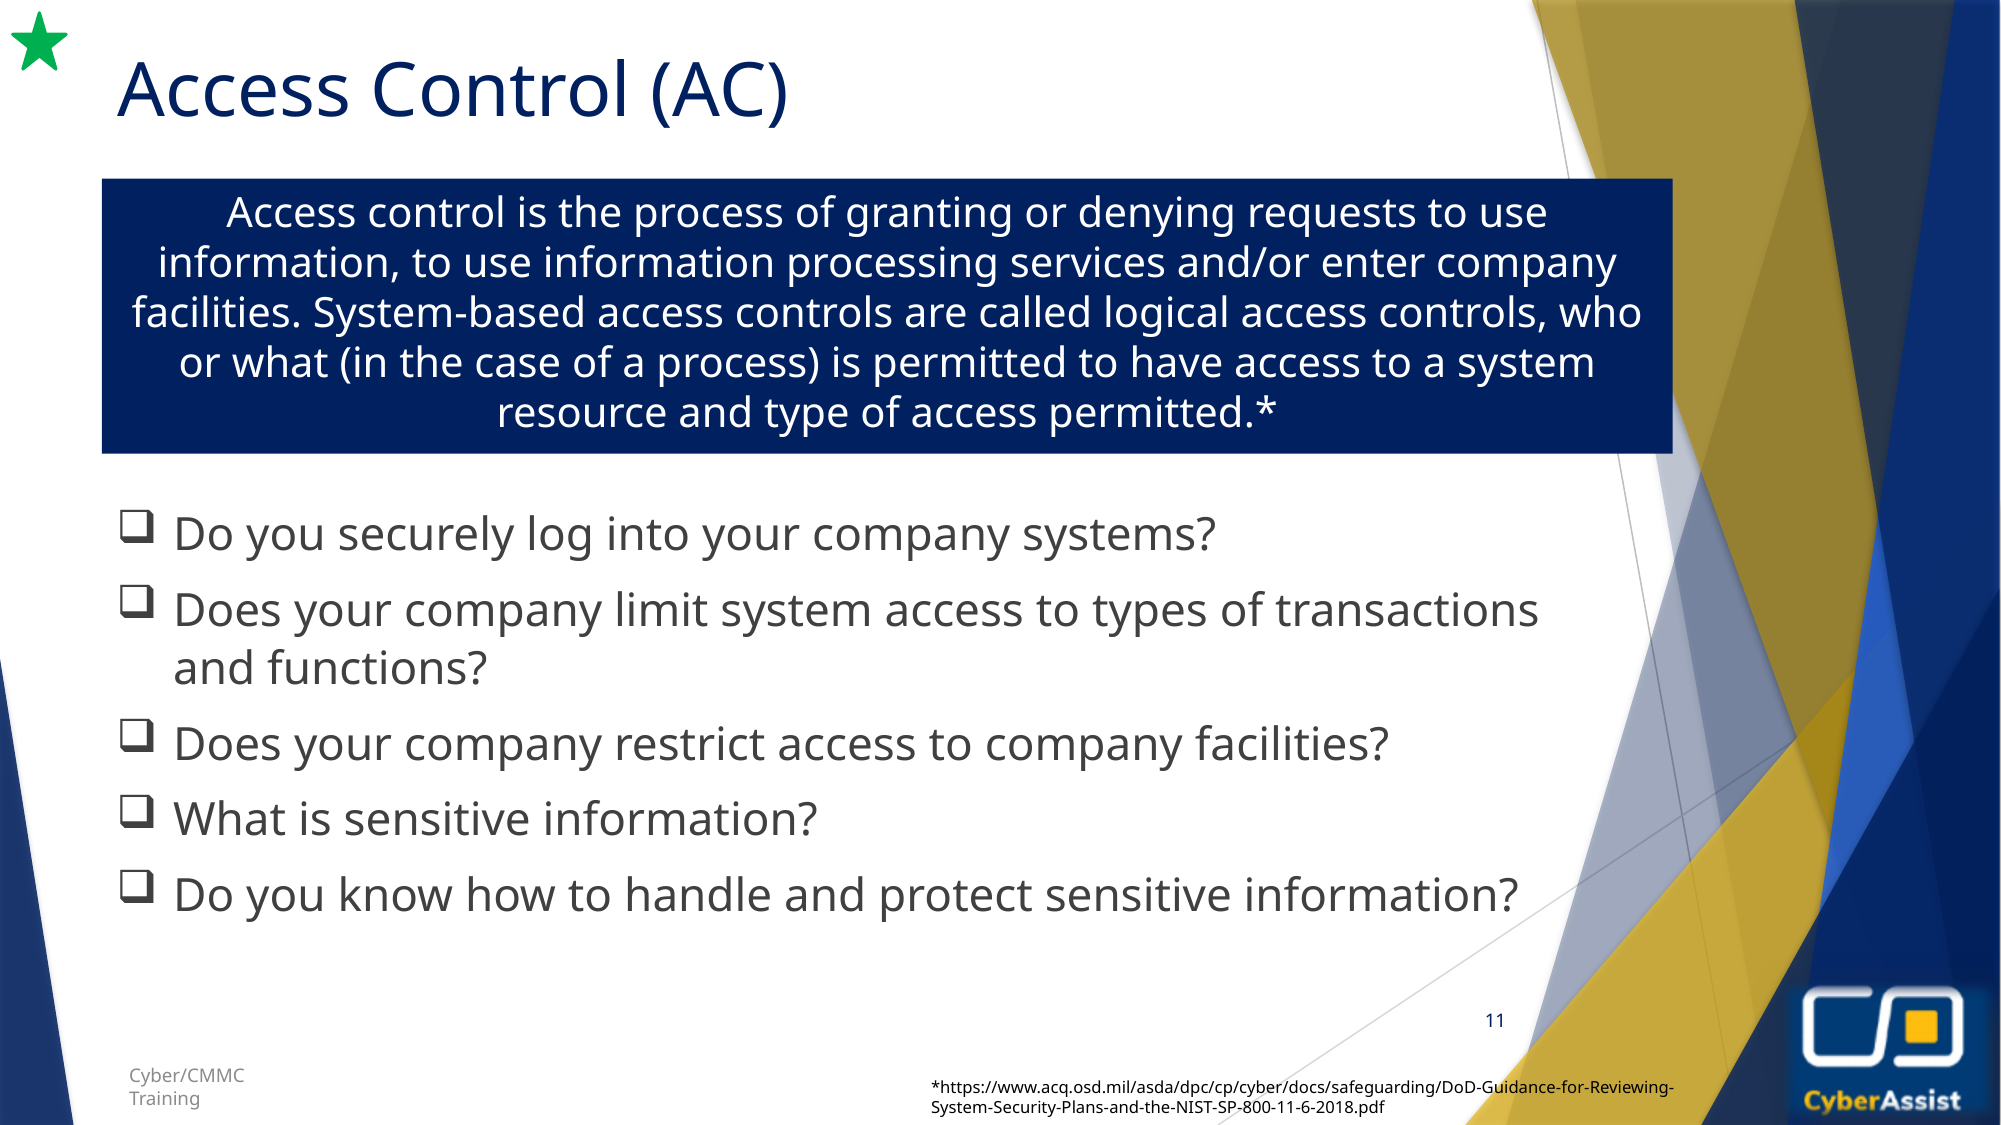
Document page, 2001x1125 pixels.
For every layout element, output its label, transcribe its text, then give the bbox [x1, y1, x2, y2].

slide_number 11 [1409, 991, 1522, 1051]
picture [1776, 975, 2000, 1125]
list Access control is the process of granting or denying requests to use information, to use information processing services and/or enter company facilities. System-based access controls are called logical access controls, who or what (in the case of a process) is permitted to have access to a system resource and type of access permitted.* [101, 178, 1673, 454]
text_box [11, 11, 68, 71]
title Access Control (AC) [101, 33, 1827, 140]
text_box Do you securely log into your company systems? Does your company limit system access to types of transactions and functions? Does your company restrict access to company facilities? What is sensitive information? Do you know how to handle and protect sensitive information? [297, 493, 1581, 928]
footer Cyber/CMMC Training [77, 449, 297, 1117]
text_box *https://www.acq.osd.mil/asda/dpc/cp/cyber/docs/safeguarding/DoD-Guidance-for-Reviewing-System-Security-Plans-and-the-NIST-SP-800-11-6-2018.pdf [916, 1069, 1693, 1124]
